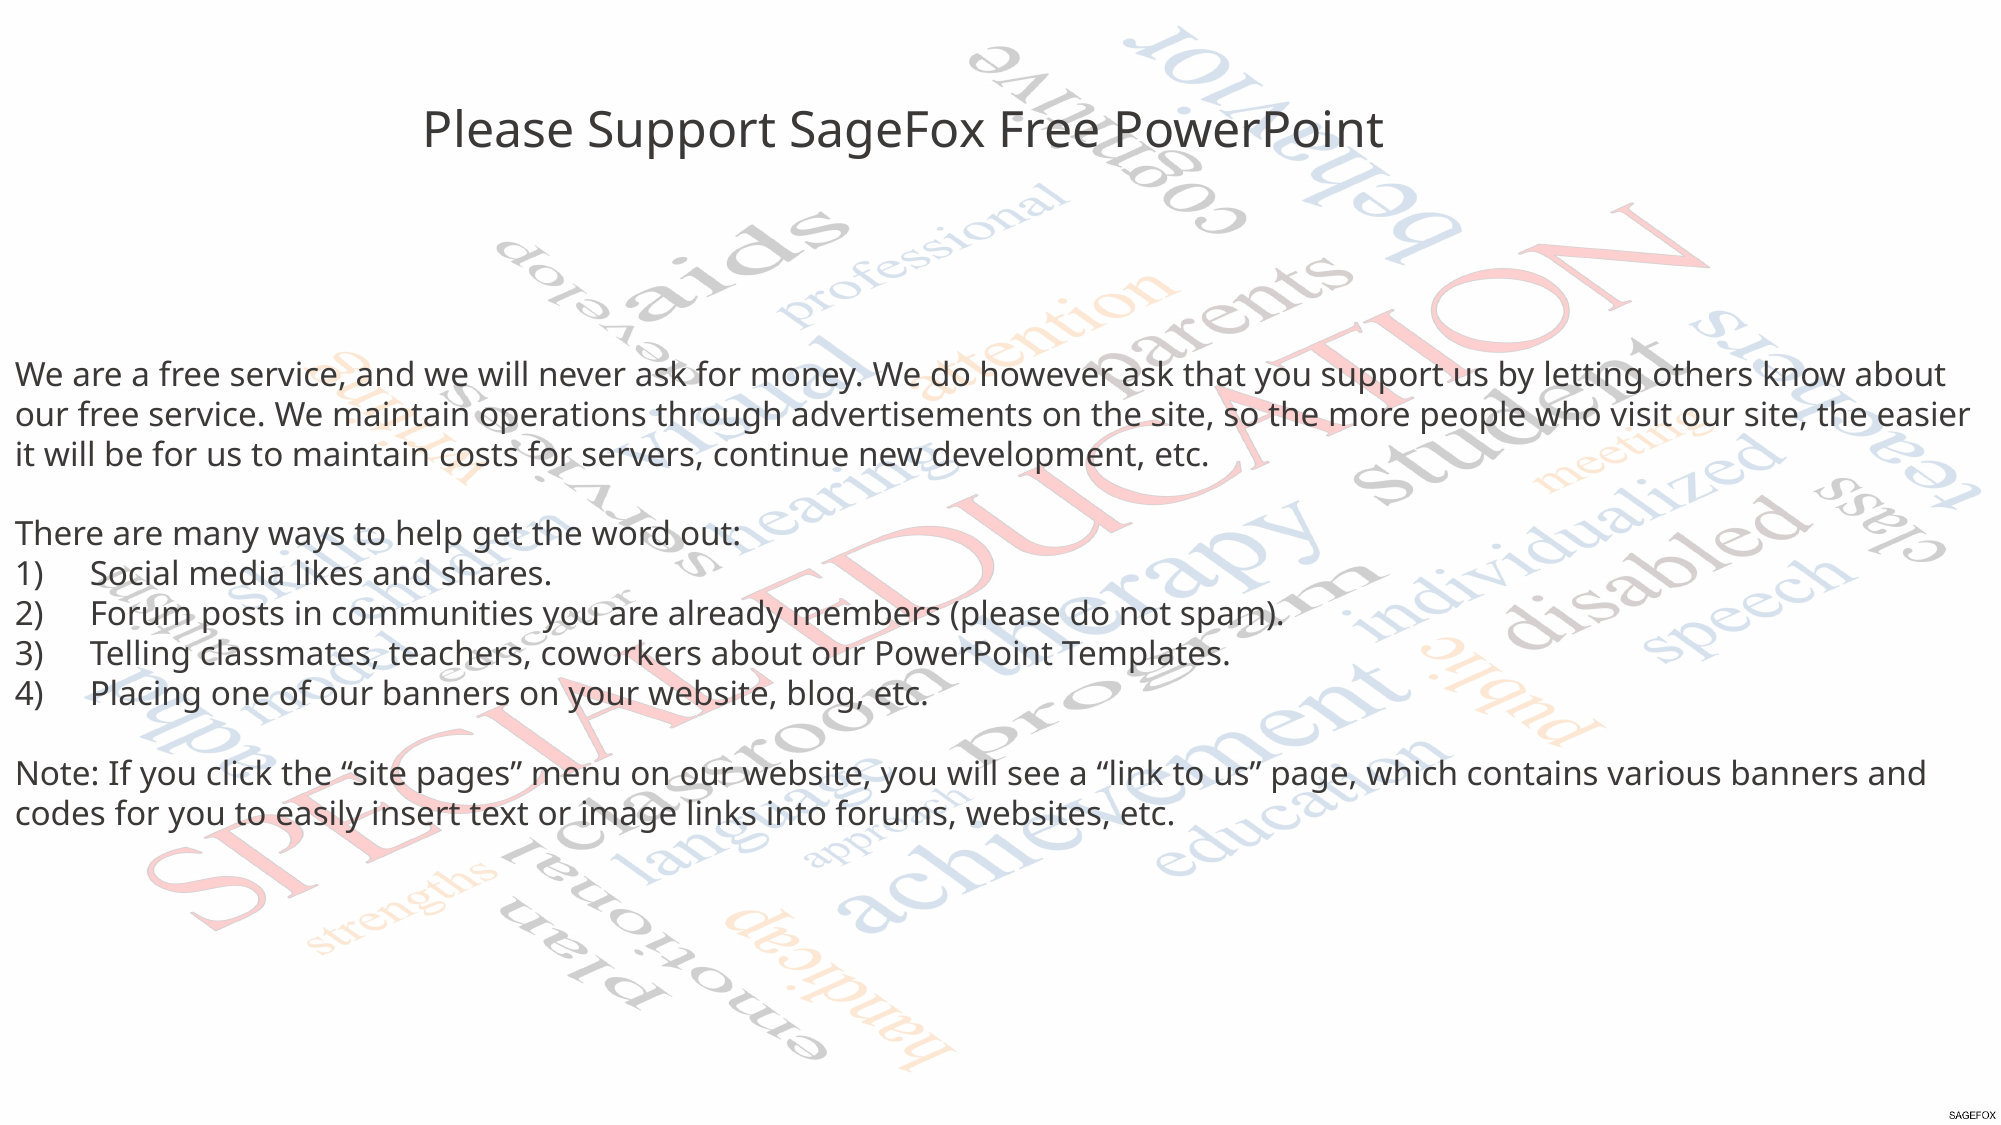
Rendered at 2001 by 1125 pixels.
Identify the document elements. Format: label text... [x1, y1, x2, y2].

title Please Support SageFox Free PowerPoint [363, 72, 1444, 190]
text_box We are a free service, and we will never ask for money. We do however ask that you support us by letting others know about our free service. We maintain operations through advertisements on the site, so the more people who visit our site, the easier it will be for us to maintain costs for servers, continue new development, etc. There are many ways to help get the word out: Social media likes and shares. Forum posts in communities you are already members (please do not spam). Telling classmates, teachers, coworkers about our PowerPoint Templates. Placing one of our banners on your website, blog, etc. Note: If you click the “site pages” menu on our website, you will see a “link to us” page, which contains various banners and codes for you to easily insert text or image links into forums, websites, etc. [0, 0, 2000, 1125]
